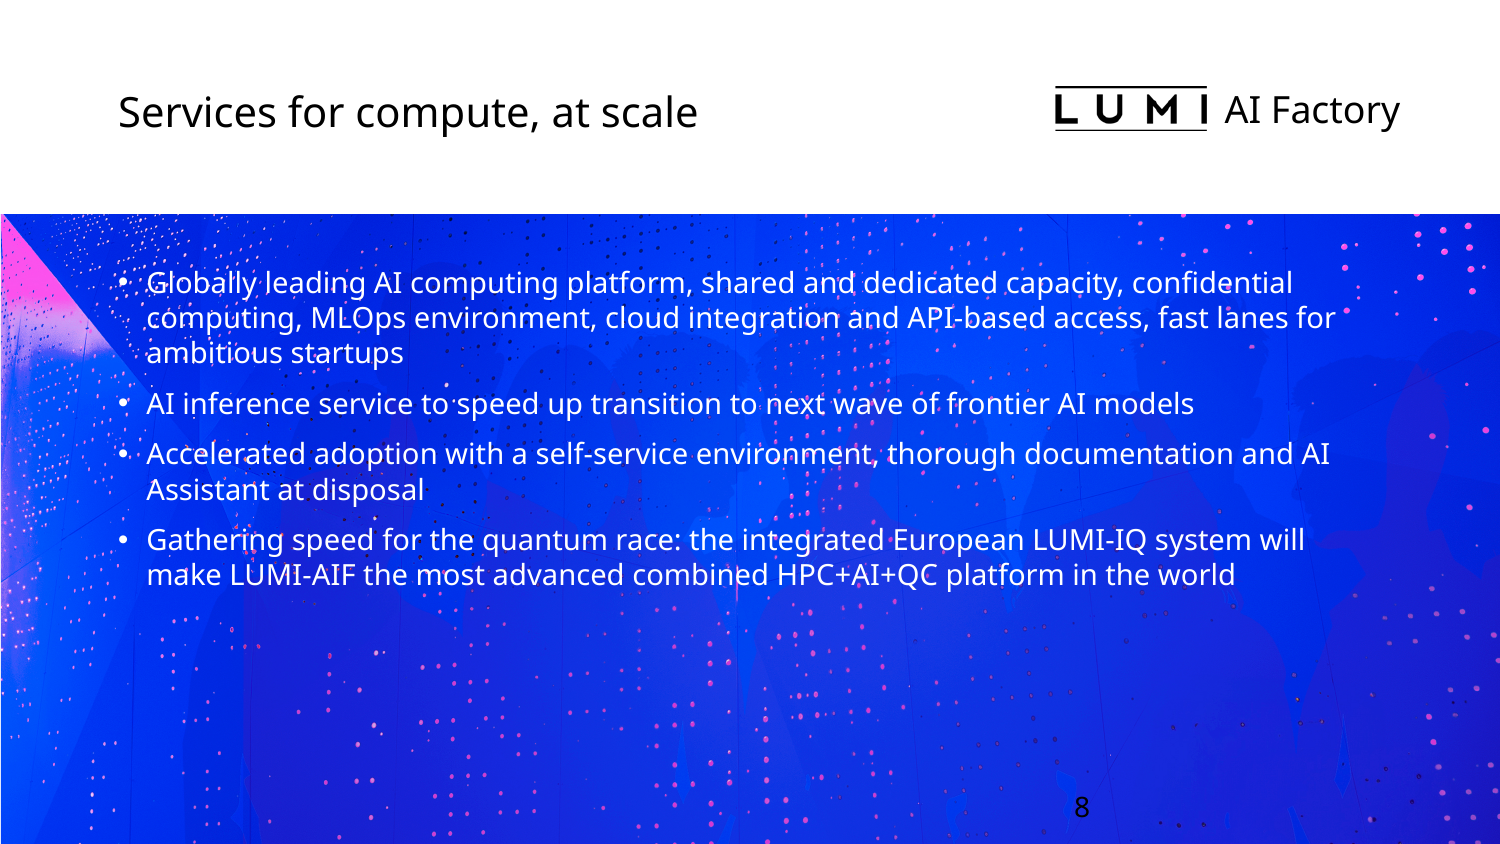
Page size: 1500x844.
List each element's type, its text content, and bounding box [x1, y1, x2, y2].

list Globally leading AI computing platform, shared and dedicated capacity, confidential computing, MLOps environment, cloud integration and API-based access, fast lanes for ambitious startups AI inference service to speed up transition to next wave of frontier AI models Accelerated adoption with a self-service environment, thorough documentation and AI Assistant at disposal Gathering speed for the quantum race: the integrated European LUMI-IQ system will make LUMI-AIF the most advanced combined HPC+AI+QC platform in the world [103, 256, 1397, 760]
slide_number 8 [1059, 782, 1397, 827]
title Services for compute, at scale [103, 83, 1210, 198]
picture [0, 214, 1500, 844]
